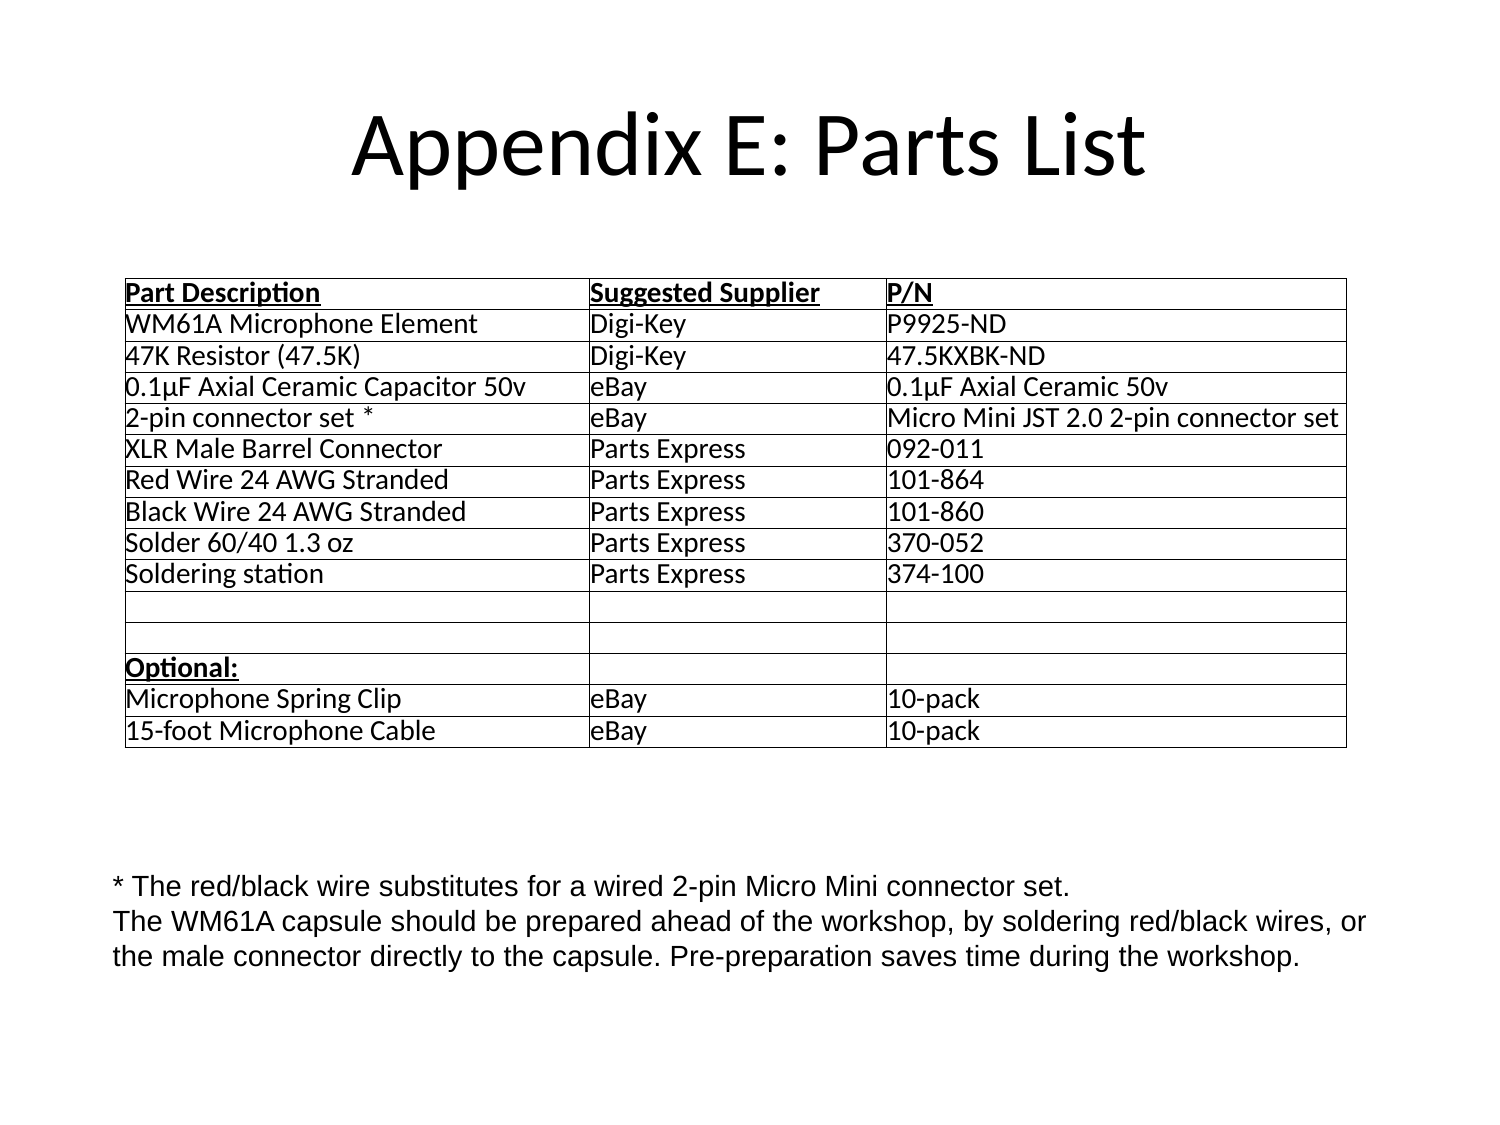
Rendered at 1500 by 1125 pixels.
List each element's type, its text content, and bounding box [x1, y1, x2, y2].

table_cell 47K Resistor (47.5K) [126, 342, 589, 372]
table_cell Black Wire 24 AWG Stranded [126, 498, 589, 528]
table_cell Red Wire 24 AWG Stranded [126, 467, 589, 497]
table_header P/N [887, 279, 1346, 309]
table_cell Parts Express [590, 467, 886, 497]
table_cell [887, 623, 1346, 653]
table_cell Soldering station [126, 560, 589, 591]
table_cell [887, 654, 1346, 684]
table_cell 0.1μF Axial Ceramic 50v [887, 373, 1346, 403]
table_cell 370-052 [887, 529, 1346, 559]
table_cell eBay [590, 404, 886, 434]
title Appendix E: Parts List [74, 44, 1426, 233]
table_cell P9925-ND [887, 310, 1346, 341]
table_cell [126, 623, 589, 653]
table_cell eBay [590, 685, 886, 716]
table_cell [887, 592, 1346, 622]
table_header Part Description [126, 279, 589, 309]
table_cell 10-pack [887, 717, 1346, 747]
table_cell 2-pin connector set * [126, 404, 589, 434]
table_cell [126, 592, 589, 622]
table_cell 15-foot Microphone Cable [126, 717, 589, 747]
table_cell [590, 623, 886, 653]
table_header Suggested Supplier [590, 279, 886, 309]
table_cell [590, 654, 886, 684]
table_cell Parts Express [590, 435, 886, 466]
table_cell Digi-Key [590, 310, 886, 341]
table_cell eBay [590, 373, 886, 403]
table_cell [590, 592, 886, 622]
table_cell Digi-Key [590, 342, 886, 372]
table_cell Parts Express [590, 498, 886, 528]
table_cell 0.1μF Axial Ceramic Capacitor 50v [126, 373, 589, 403]
table_cell Solder 60/40 1.3 oz [126, 529, 589, 559]
table_cell Parts Express [590, 529, 886, 559]
table_cell eBay [590, 717, 886, 747]
table_cell 374-100 [887, 560, 1346, 591]
table_cell WM61A Microphone Element [126, 310, 589, 341]
table_cell 47.5KXBK-ND [887, 342, 1346, 372]
table_cell 10-pack [887, 685, 1346, 716]
table_cell 092-011 [887, 435, 1346, 466]
table_cell Microphone Spring Clip [126, 685, 589, 716]
table_cell XLR Male Barrel Connector [126, 435, 589, 466]
text_box * The red/black wire substitutes for a wired 2-pin Micro Mini connector set. The WM61A capsule should be prepared ahead of the workshop, by soldering red/black wires, or the male connector directly to the capsule. Pre-preparation saves time during the workshop. [97, 860, 1417, 980]
table_cell Parts Express [590, 560, 886, 591]
table_cell 101-860 [887, 498, 1346, 528]
table_cell 101-864 [887, 467, 1346, 497]
table_cell Micro Mini JST 2.0 2-pin connector set [887, 404, 1346, 434]
table_cell Optional: [126, 654, 589, 684]
